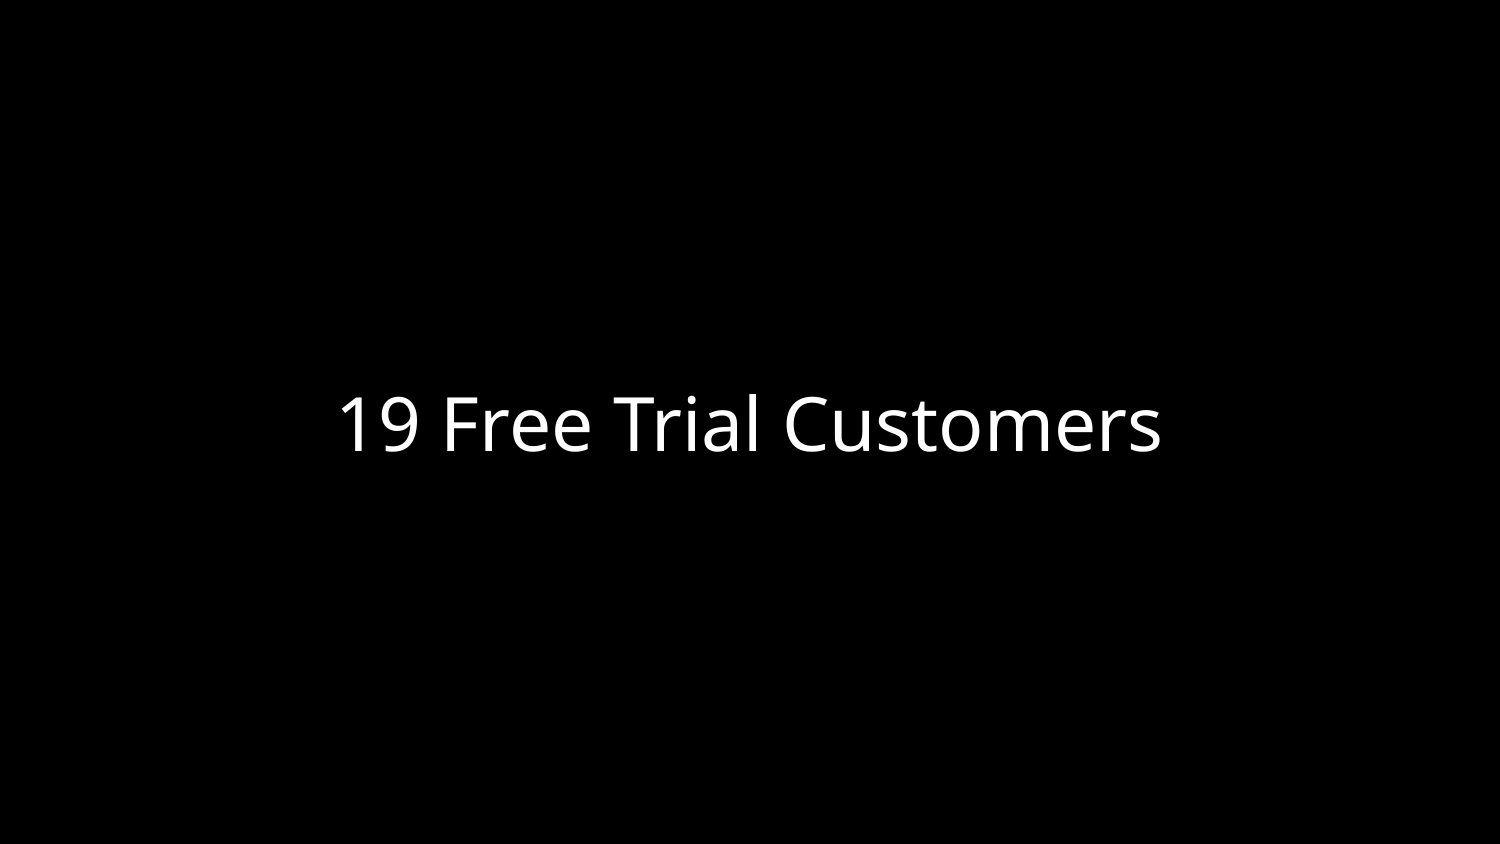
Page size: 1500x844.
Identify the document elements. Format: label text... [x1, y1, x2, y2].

title 19 Free Trial Customers [51, 352, 1449, 491]
